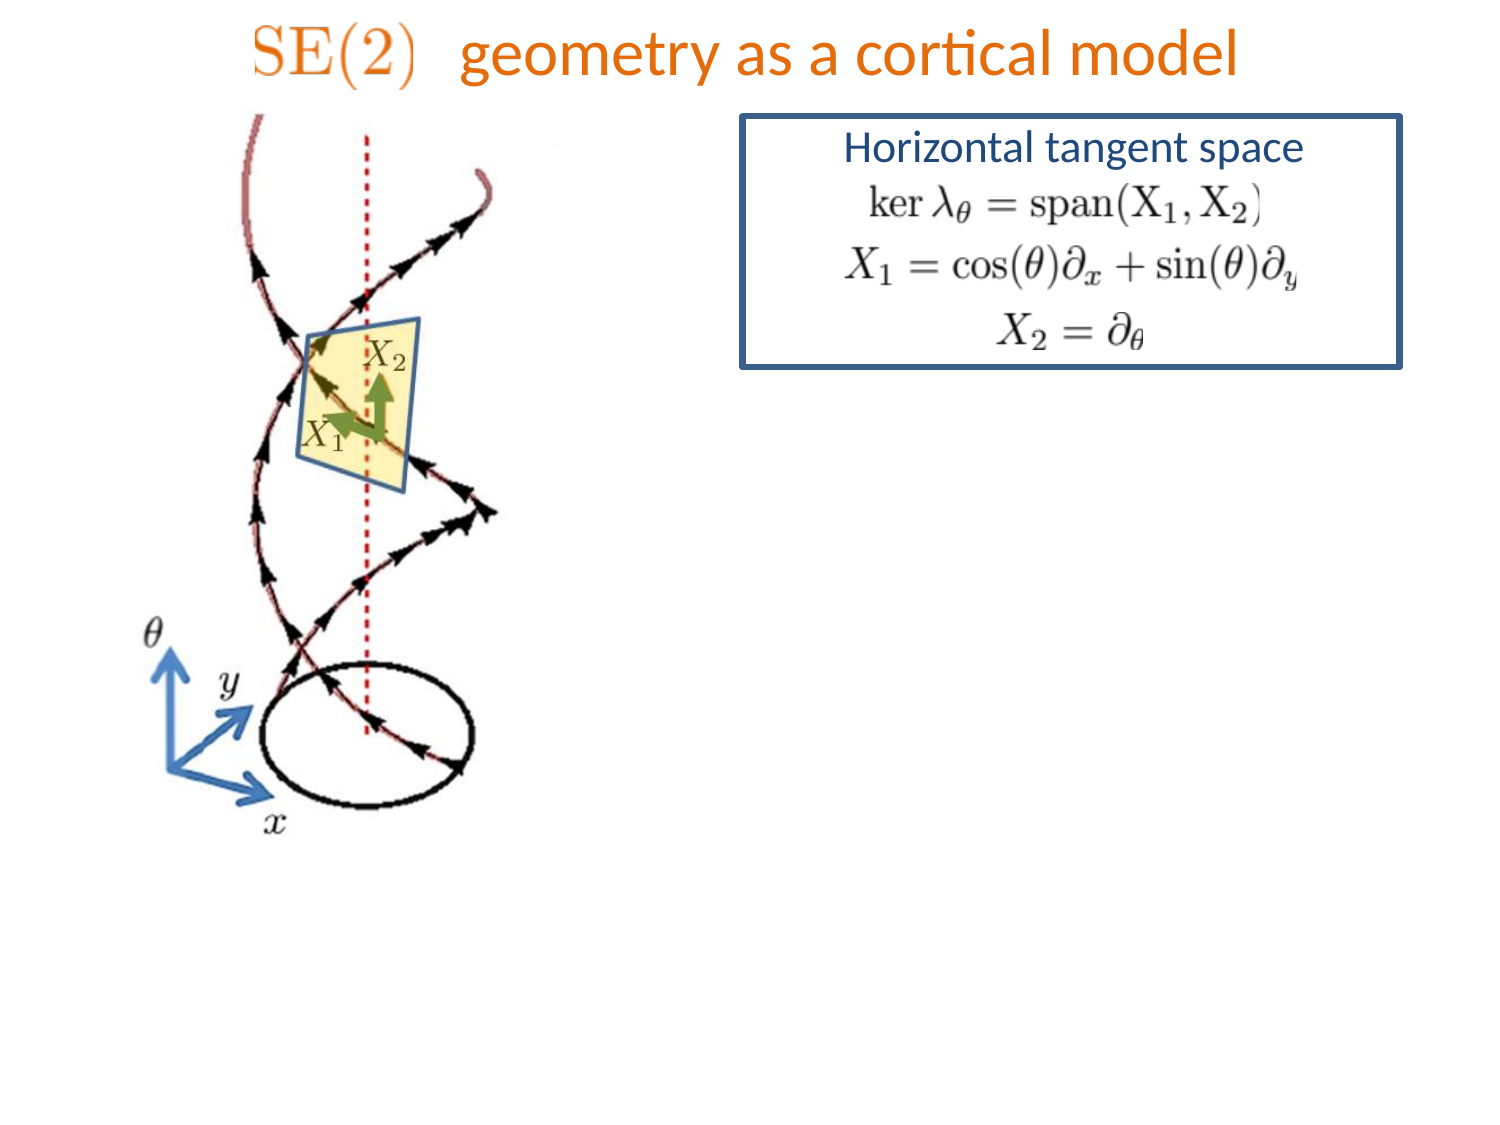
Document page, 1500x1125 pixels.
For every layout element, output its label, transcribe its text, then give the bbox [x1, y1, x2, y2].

text_box [741, 114, 1402, 369]
picture [844, 244, 1297, 291]
picture [994, 312, 1144, 351]
text_box geometry as a cortical model [11, 1, 1500, 97]
picture [100, 20, 625, 848]
text_box Horizontal tangent space [668, 108, 1480, 234]
picture [869, 182, 1260, 228]
